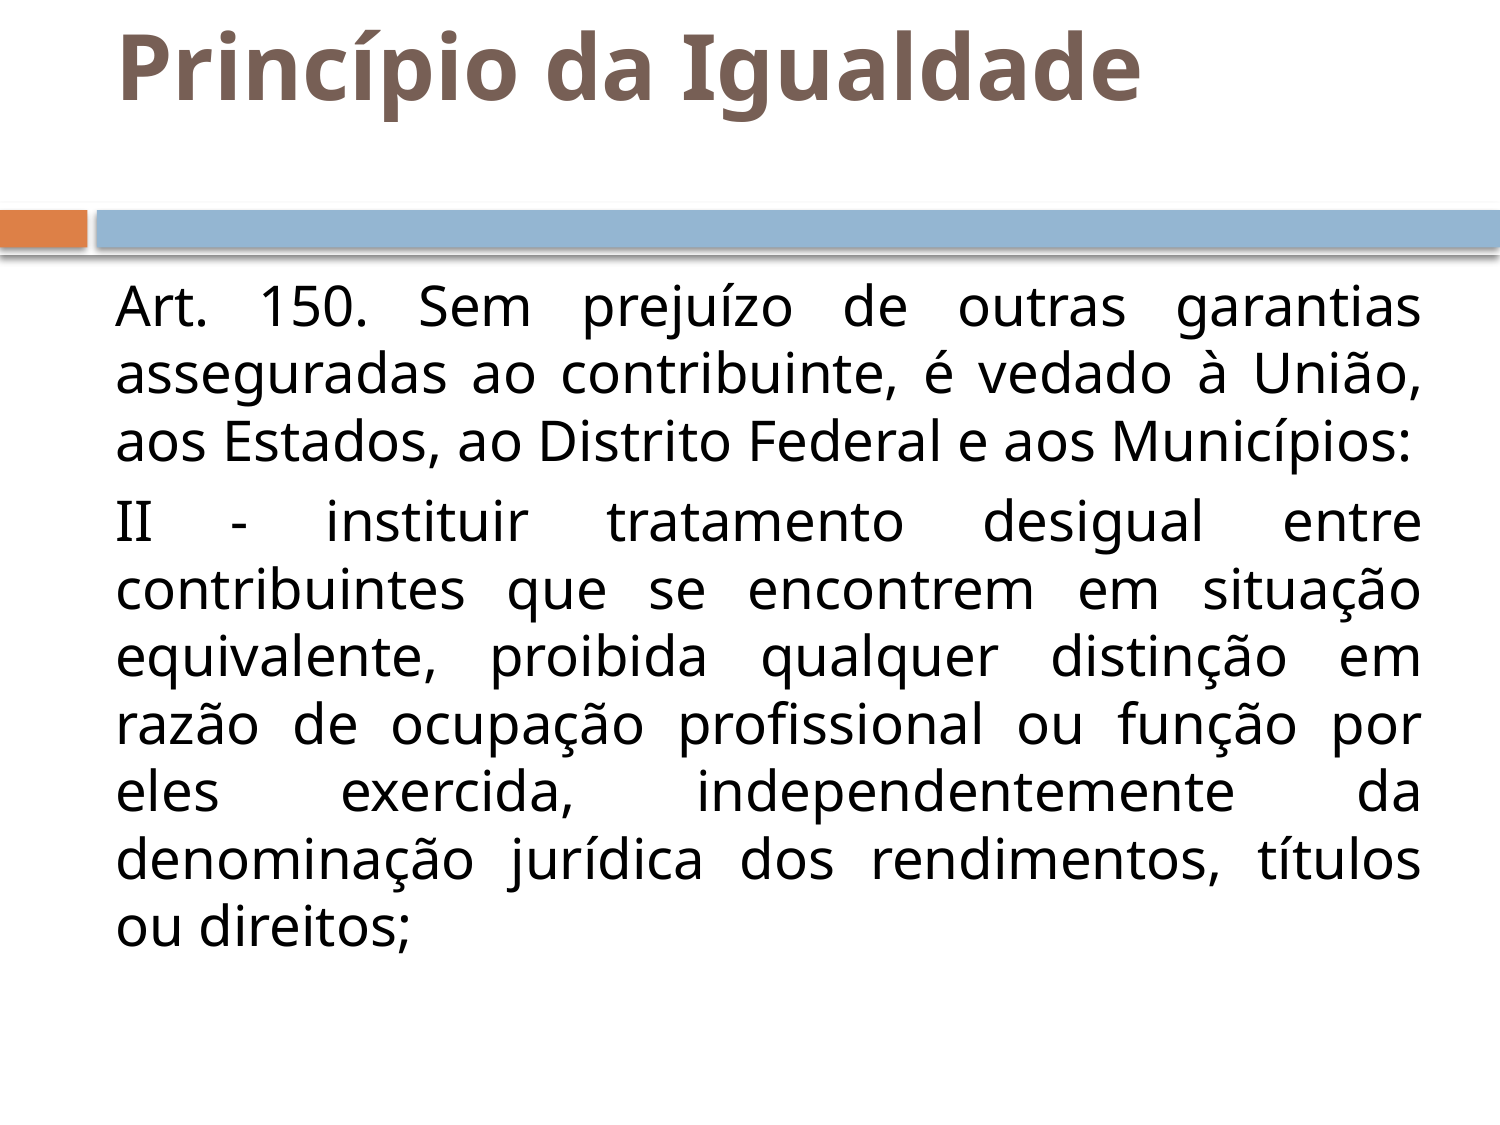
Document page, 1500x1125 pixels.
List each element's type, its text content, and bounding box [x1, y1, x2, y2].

list Art. 150. Sem prejuízo de outras garantias asseguradas ao contribuinte, é vedado à União, aos Estados, ao Distrito Federal e aos Municípios: II - instituir tratamento desigual entre contribuintes que se encontrem em situação equivalente, proibida qualquer distinção em razão de ocupação profissional ou função por eles exercida, independentemente da denominação jurídica dos rendimentos, títulos ou direitos; [100, 262, 1438, 1000]
title Princípio da Igualdade [100, 37, 1438, 200]
